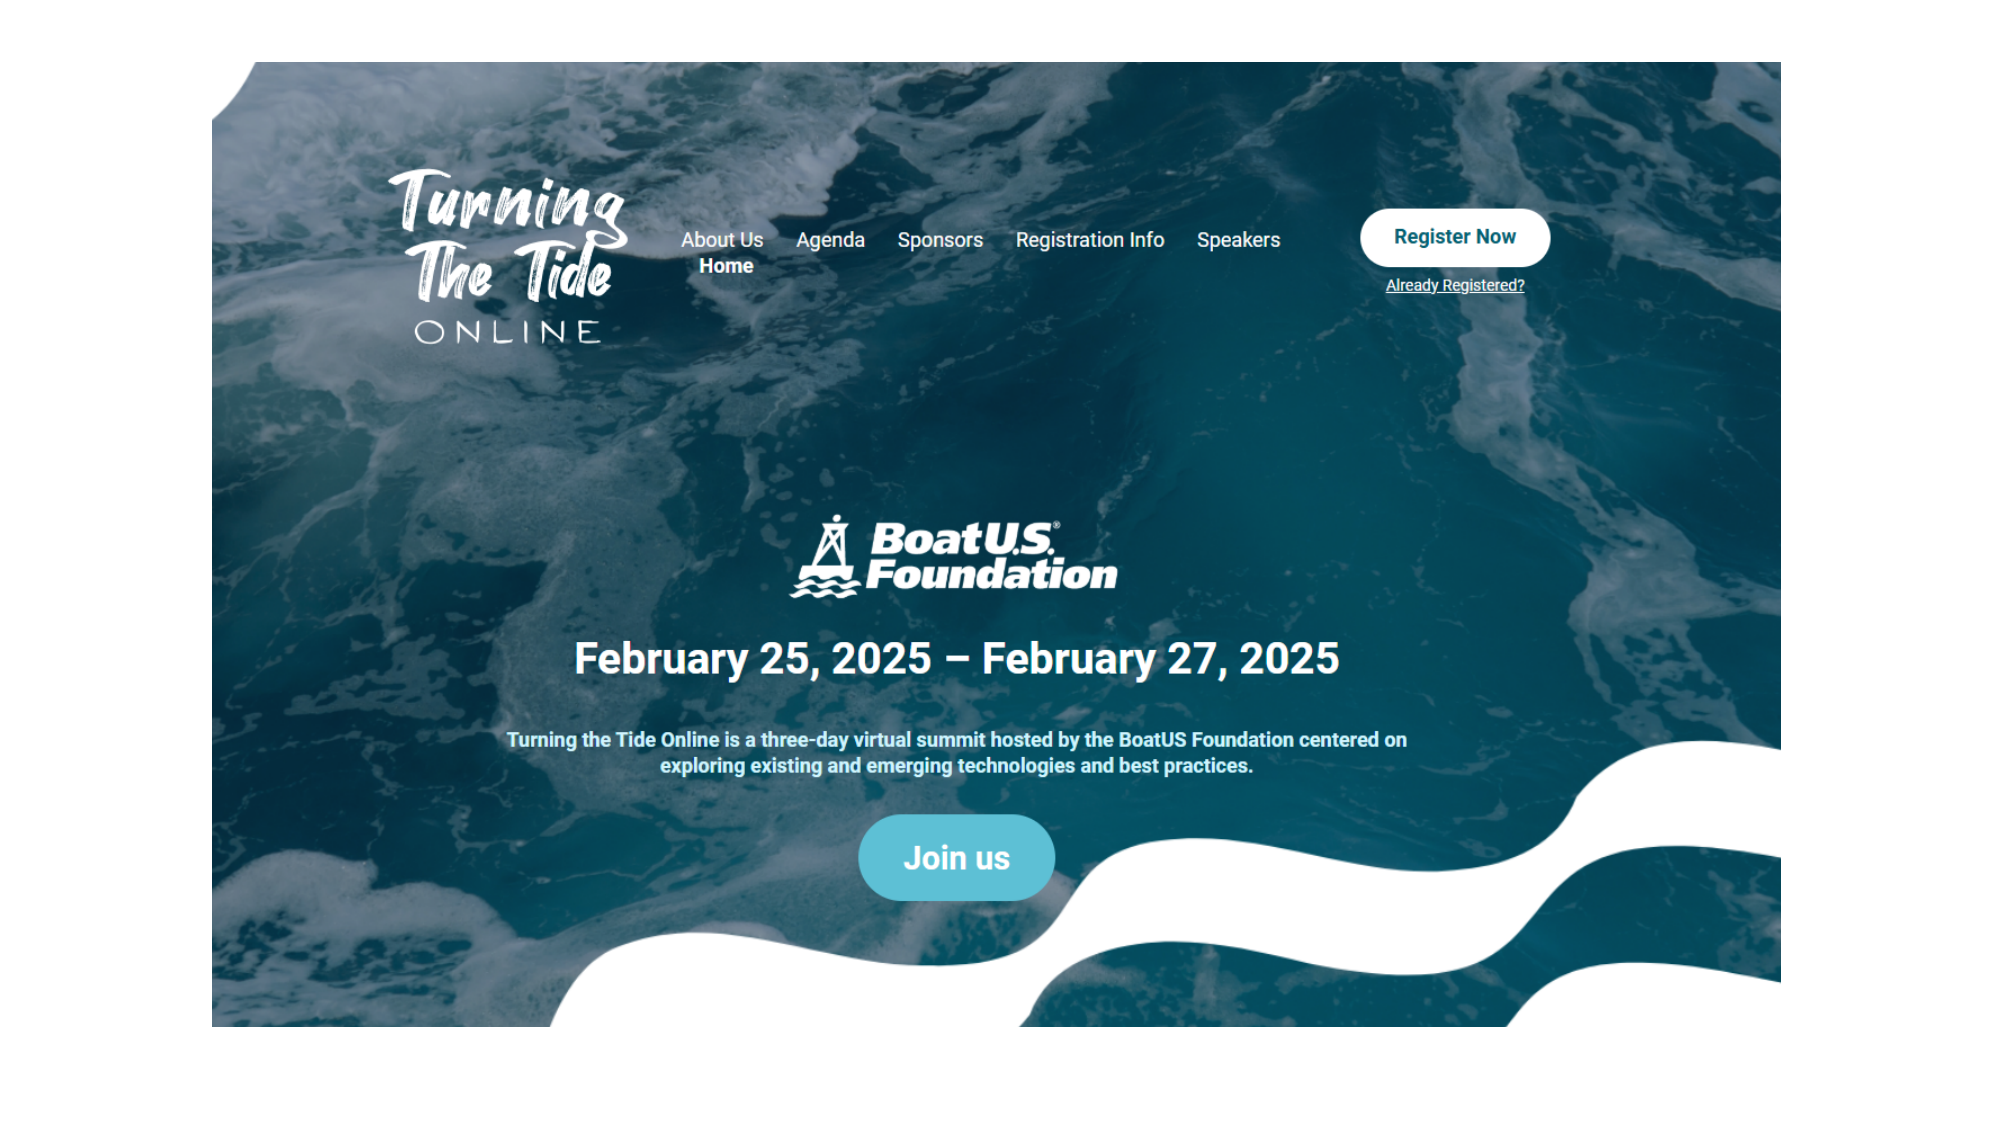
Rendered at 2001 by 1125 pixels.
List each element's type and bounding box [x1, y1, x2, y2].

list [211, 61, 1781, 1027]
